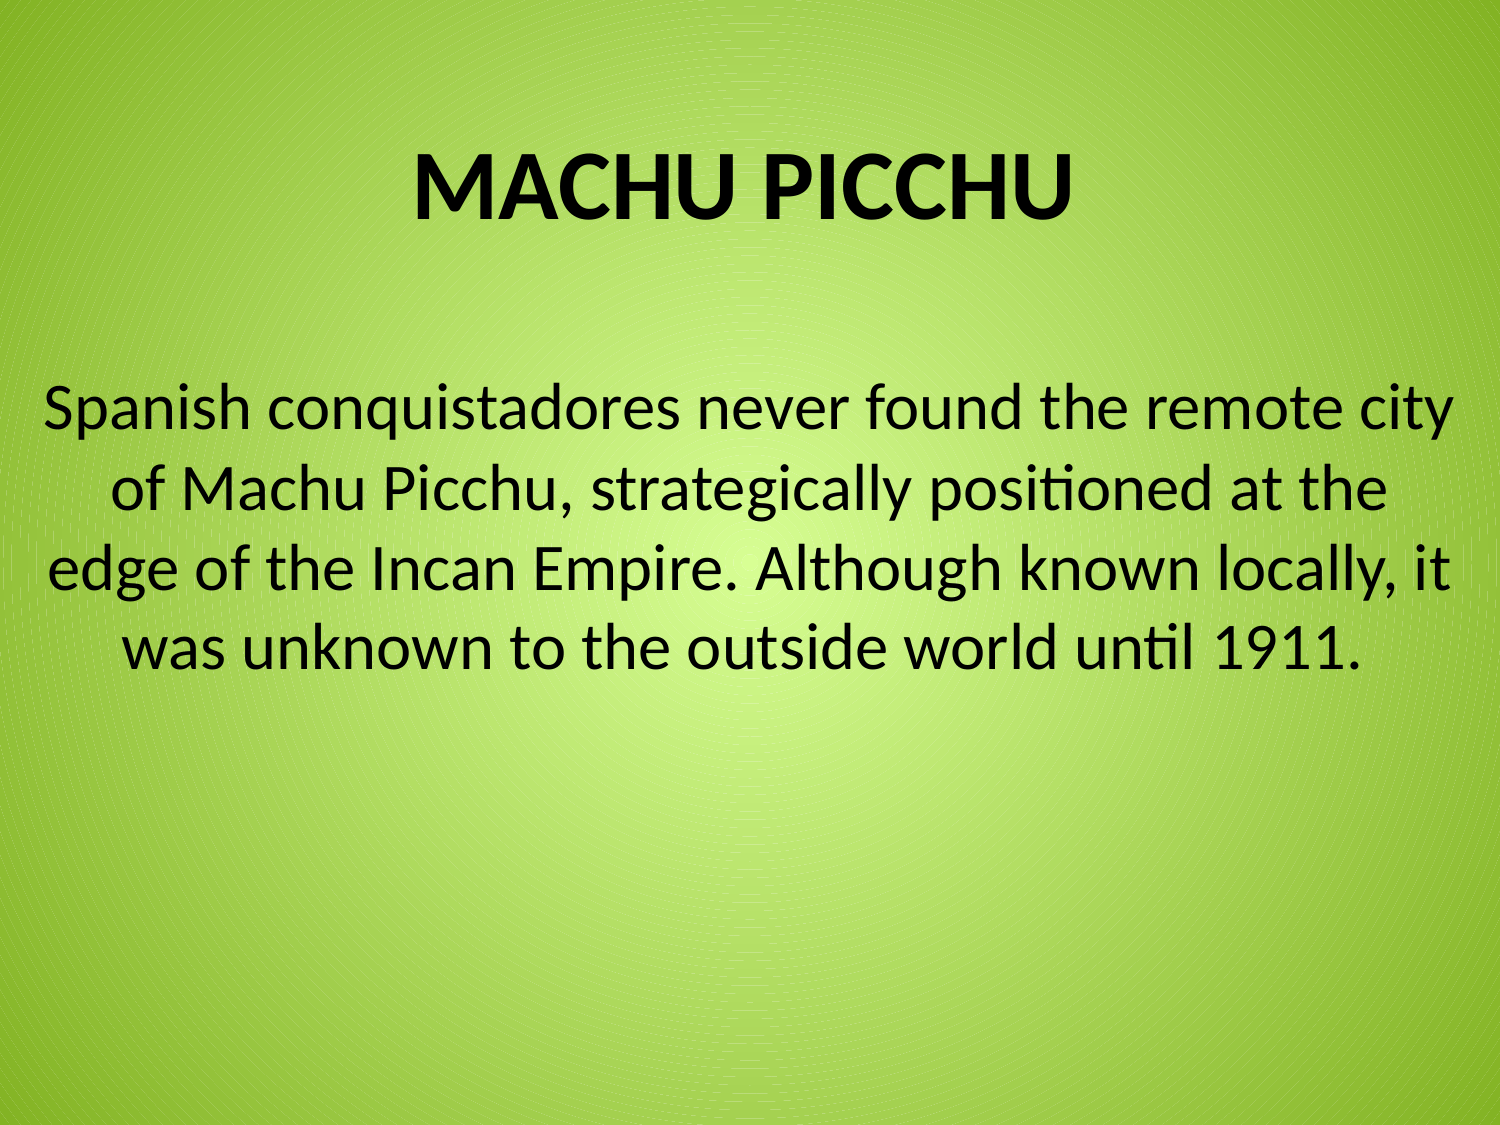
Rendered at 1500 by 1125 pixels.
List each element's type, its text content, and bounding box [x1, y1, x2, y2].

text_box MACHU PICCHU [50, 112, 1438, 248]
list Spanish conquistadores never found the remote city of Machu Picchu, strategically positioned at the edge of the Incan Empire. Although known locally, it was unknown to the outside world until 1911. [24, 262, 1475, 1005]
